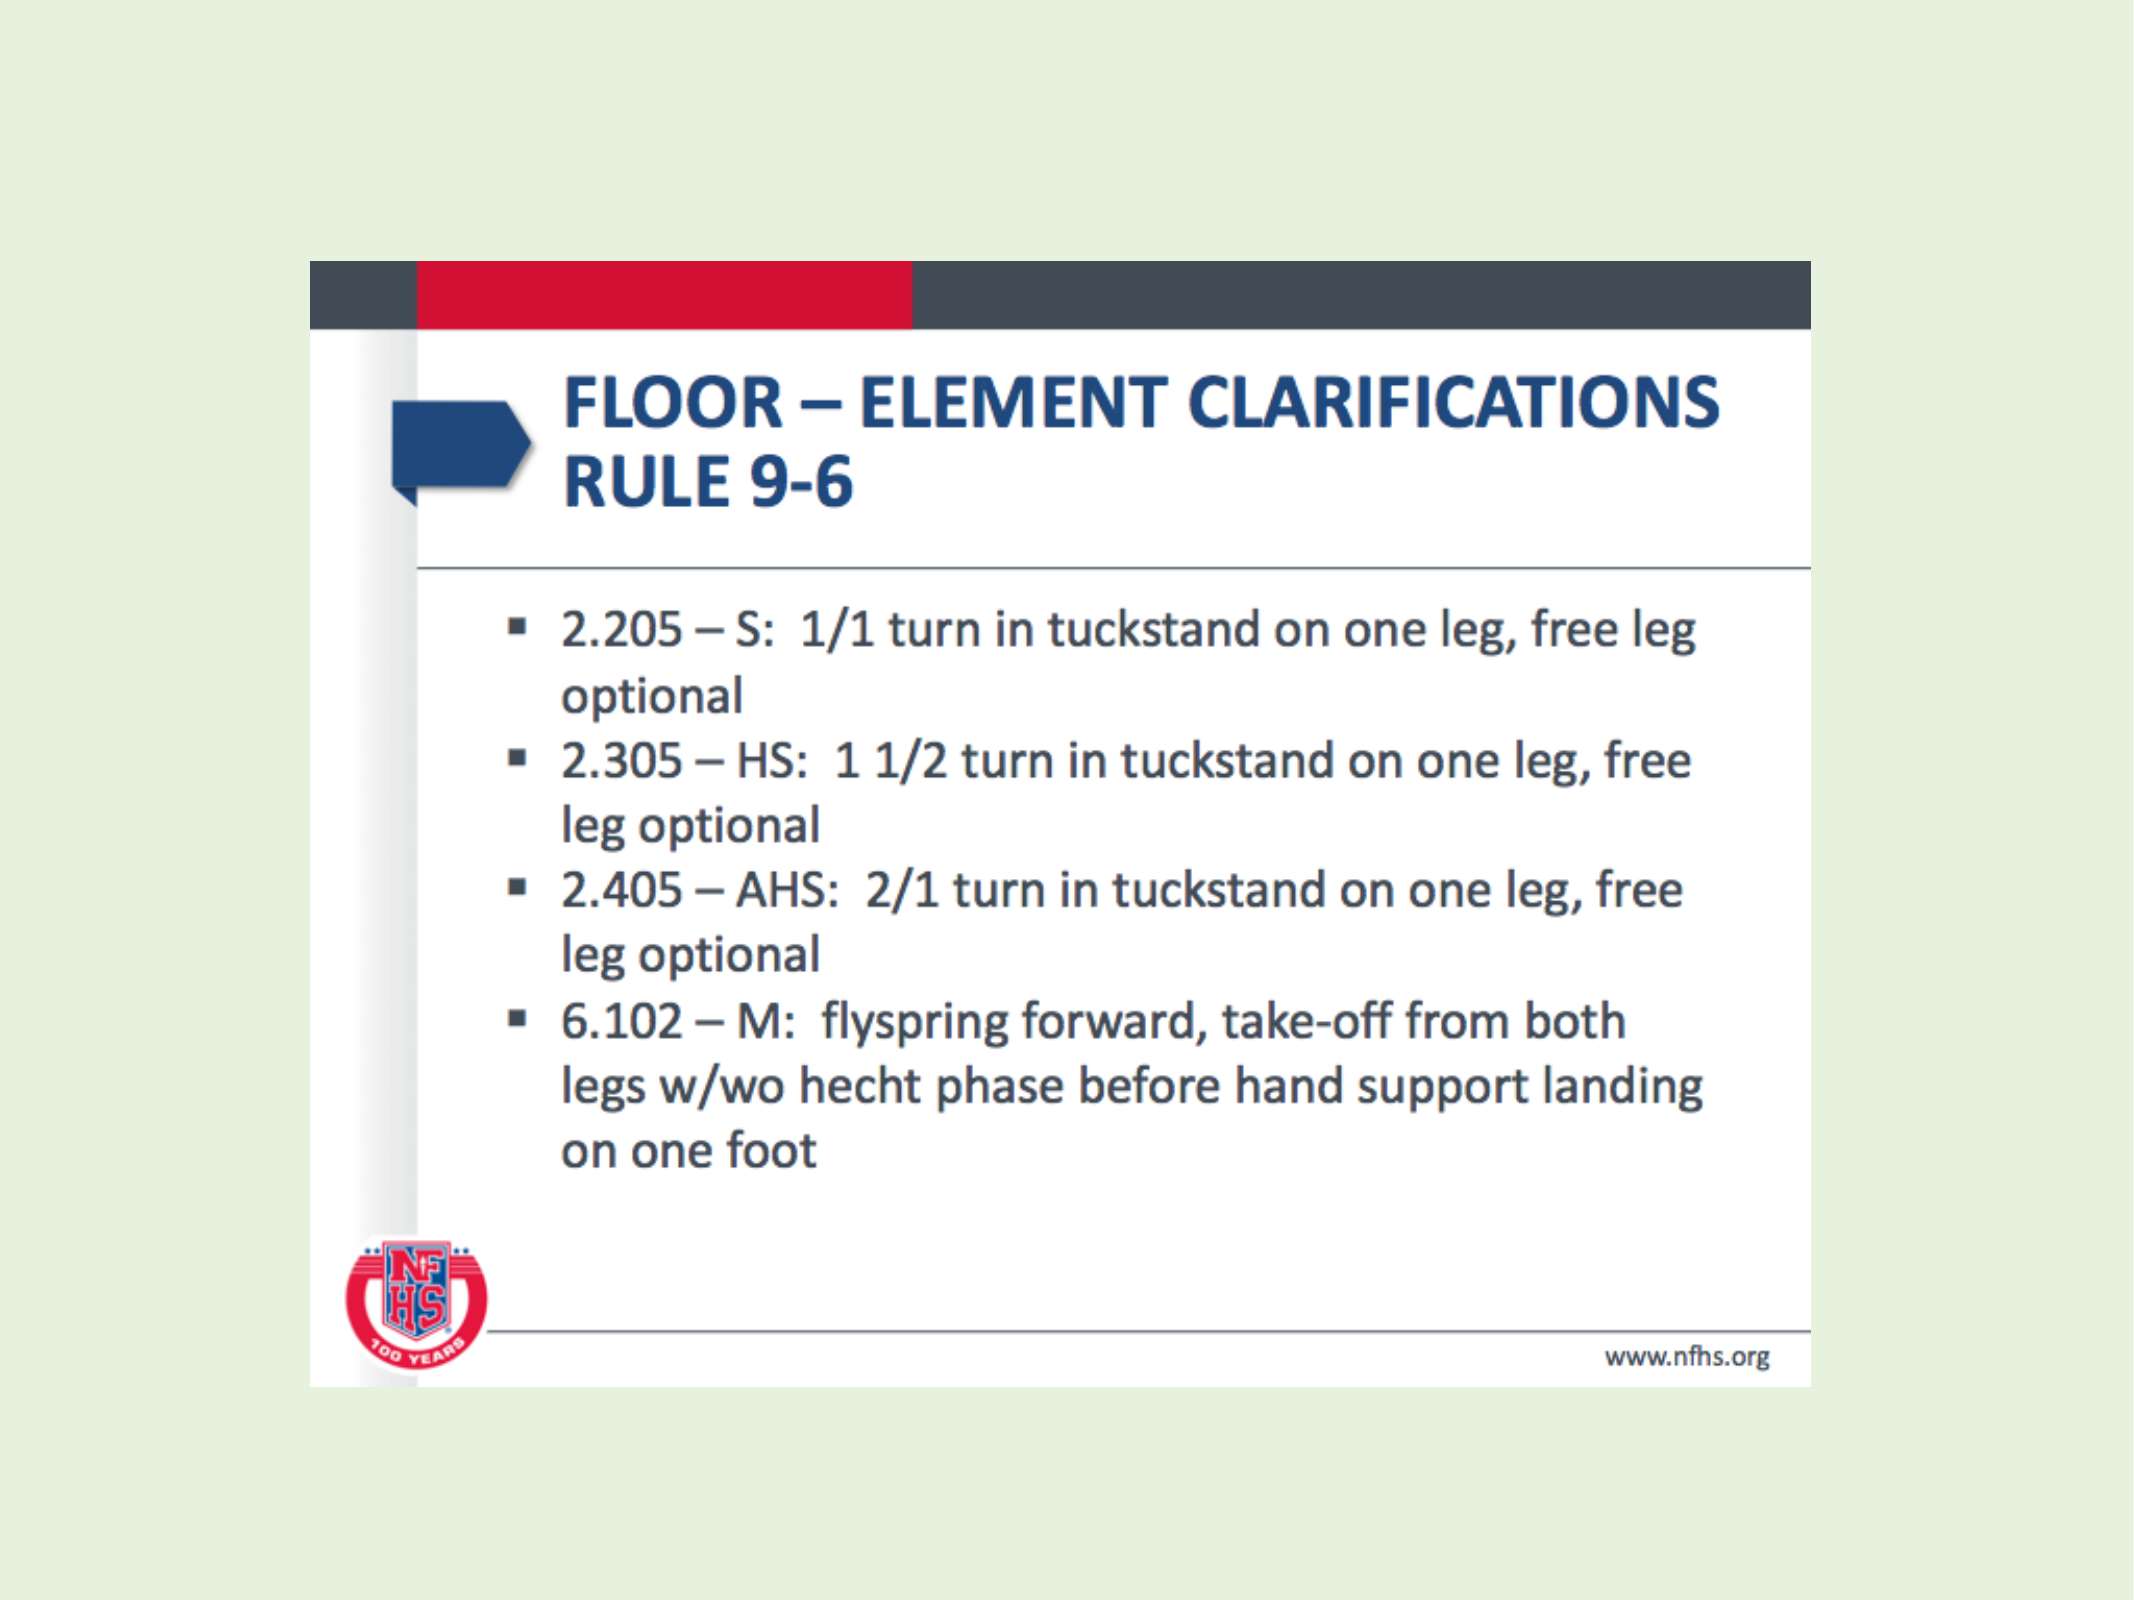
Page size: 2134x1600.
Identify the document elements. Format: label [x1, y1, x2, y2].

picture [310, 261, 1811, 1387]
